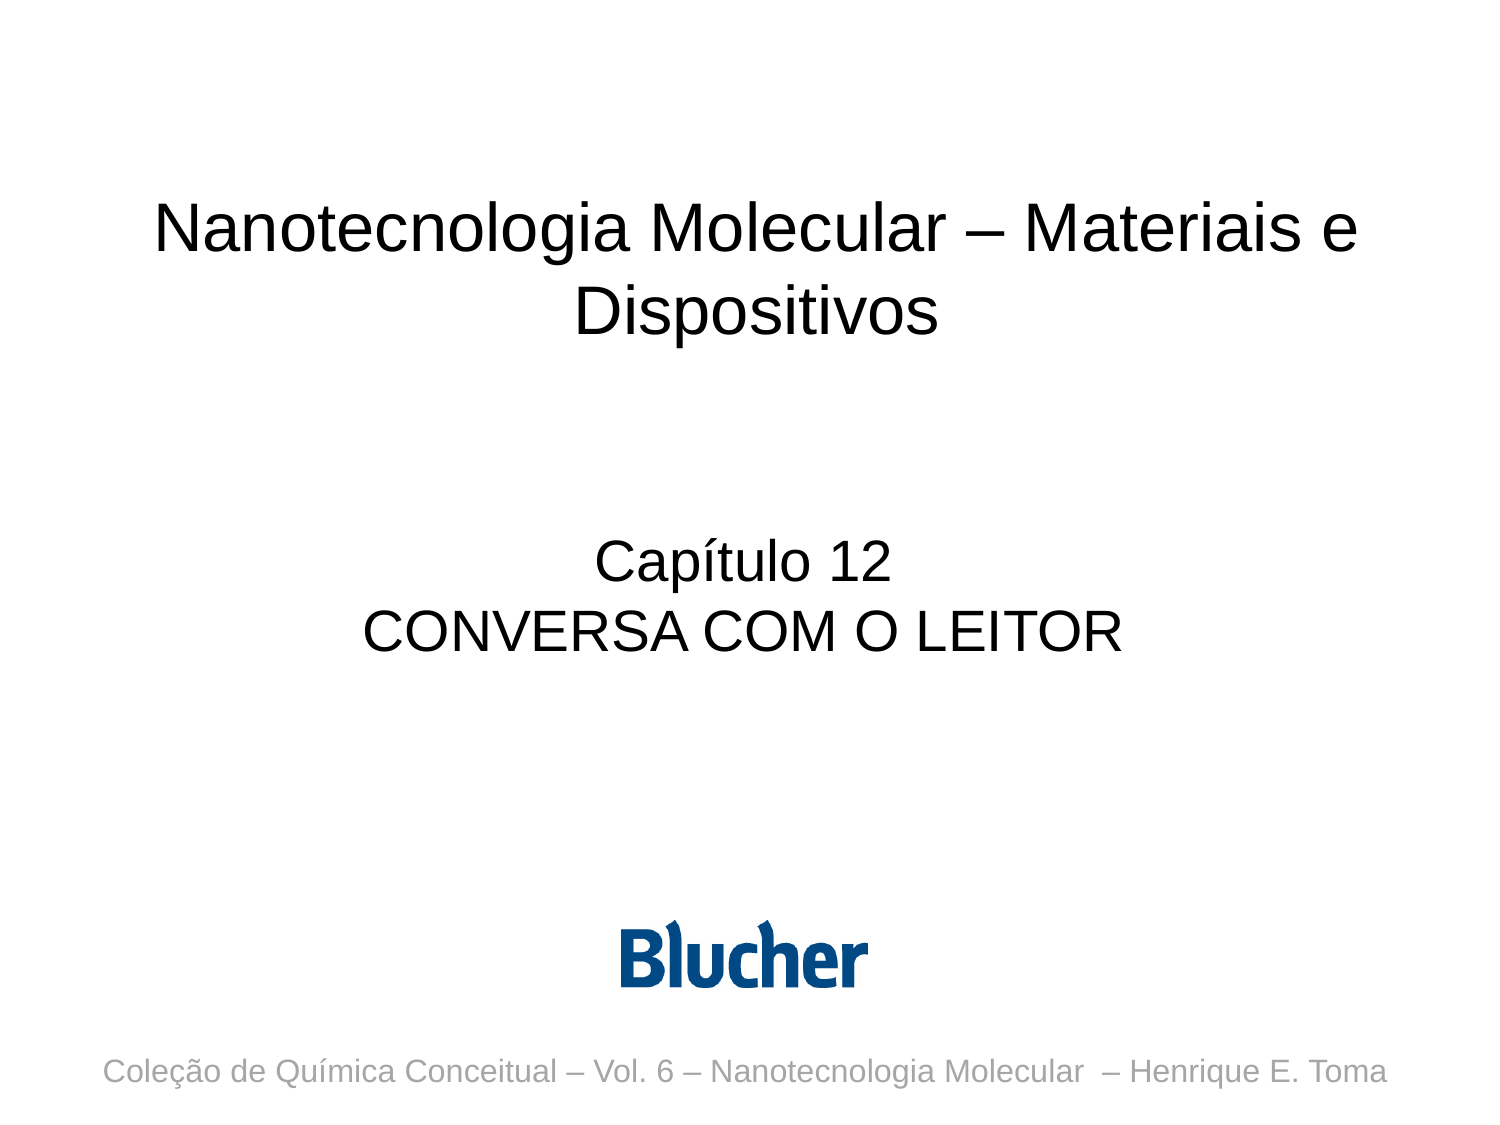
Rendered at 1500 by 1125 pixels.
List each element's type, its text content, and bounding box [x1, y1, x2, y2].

text_box Nanotecnologia Molecular – Materiais e Dispositivos [119, 175, 1395, 417]
picture [620, 920, 868, 988]
footer Coleção de Química Conceitual – Vol. 6 – Nanotecnologia Molecular – Henrique E. Toma [0, 1042, 1500, 1103]
text_box Capítulo 12 CONVERSA COM O LEITOR [117, 515, 1372, 671]
